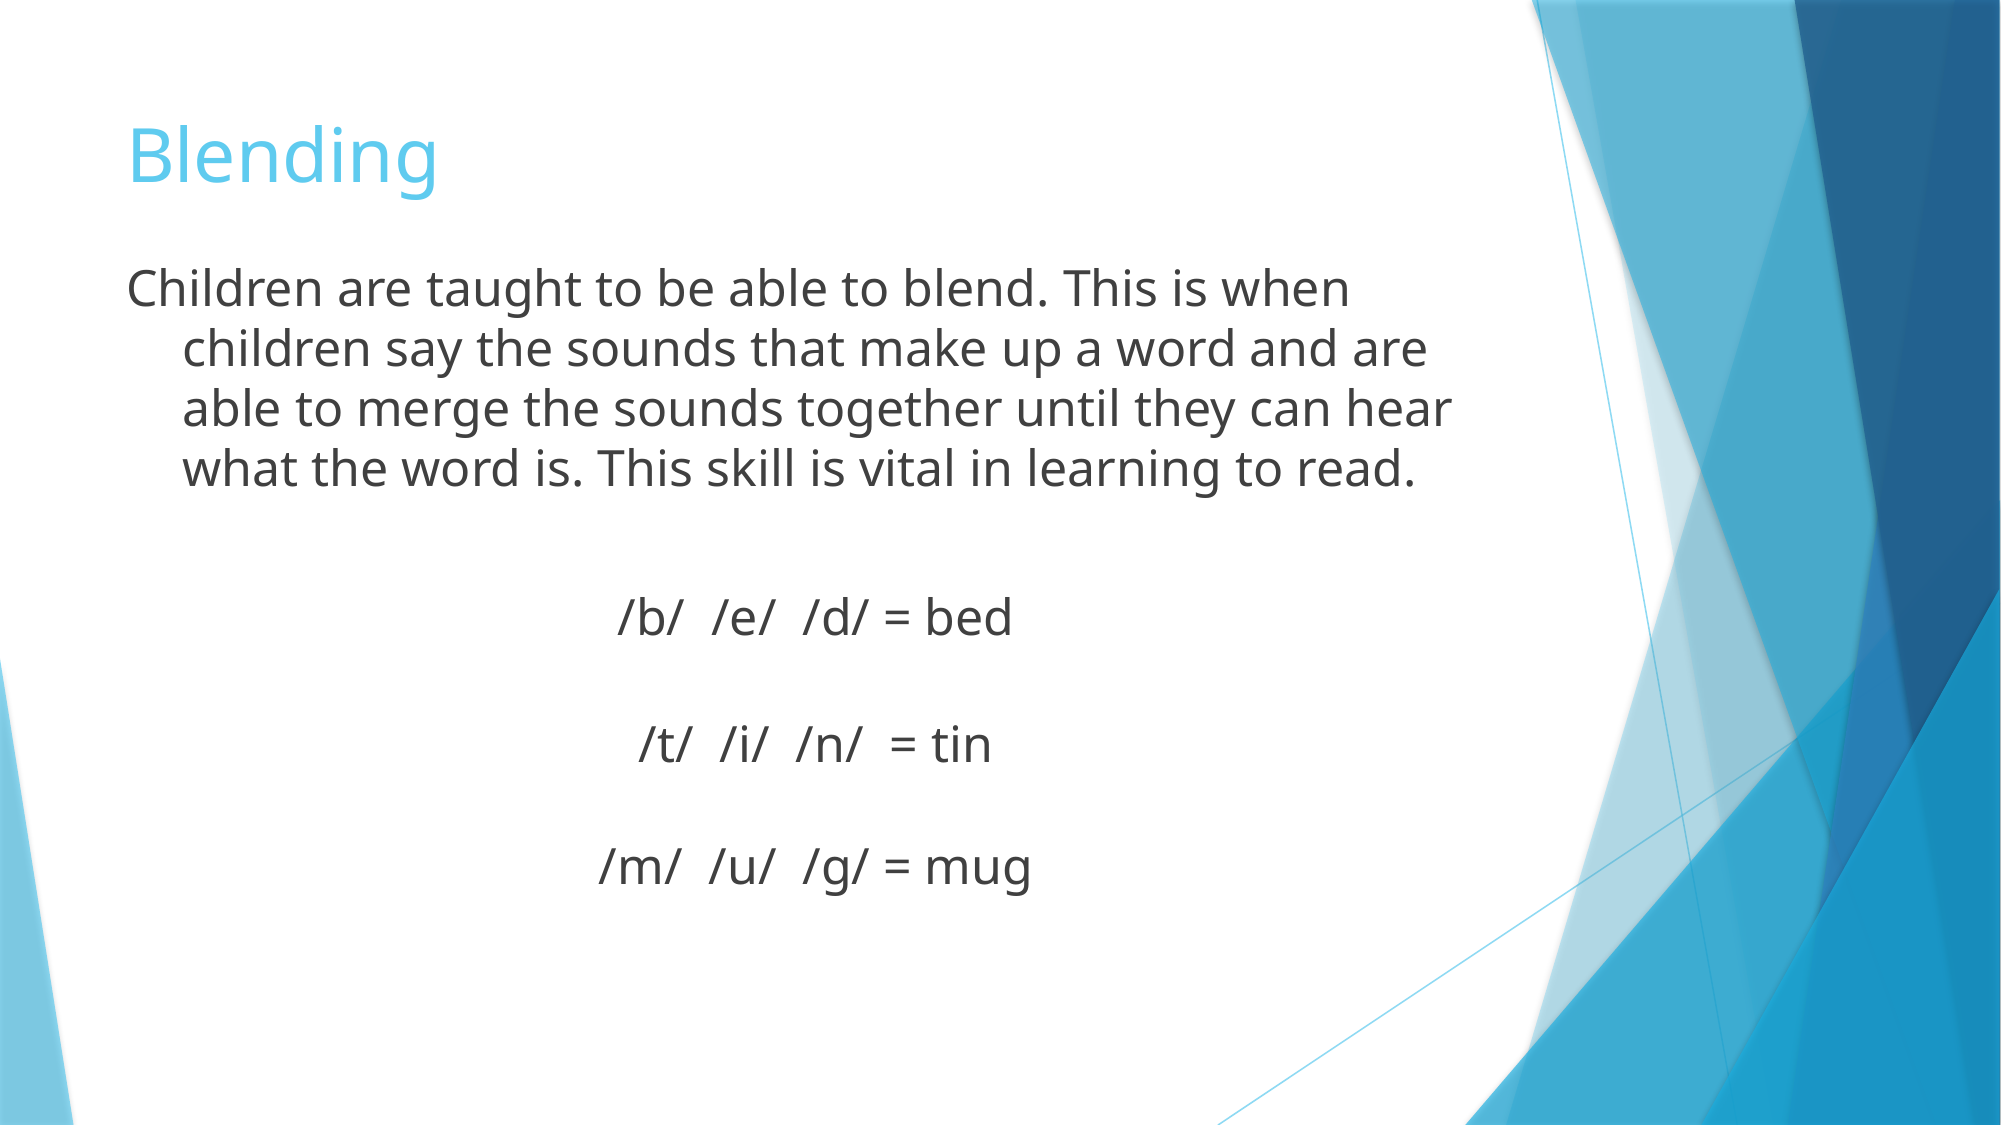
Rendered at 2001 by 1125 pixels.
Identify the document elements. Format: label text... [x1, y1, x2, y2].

list Children are taught to be able to blend. This is when children say the sounds that make up a word and are able to merge the sounds together until they can hear what the word is. This skill is vital in learning to read. /b/ /e/ /d/ = bed /t/ /i/ /n/ = tin /m/ /u/ /g/ = mug [111, 248, 1522, 991]
title Blending [111, 99, 1522, 248]
